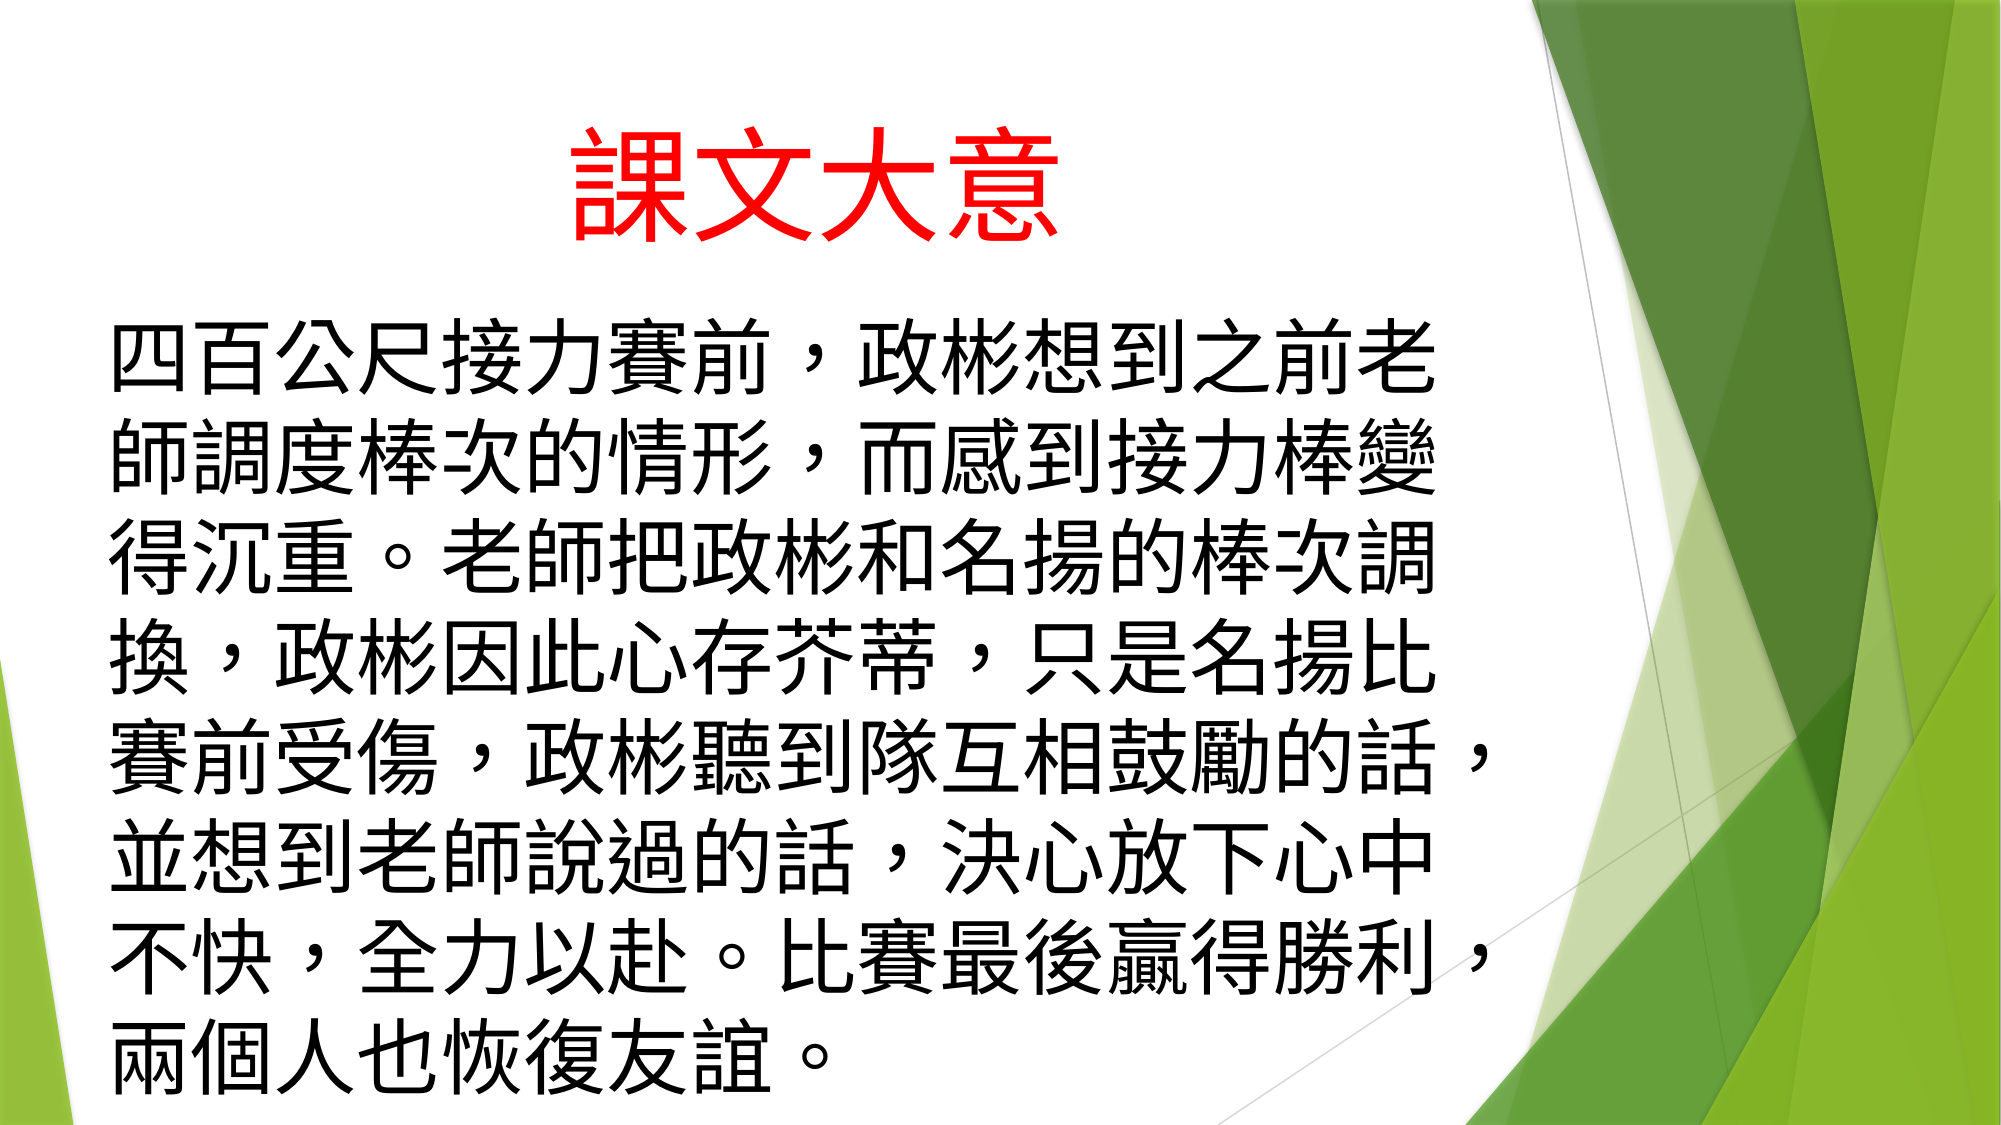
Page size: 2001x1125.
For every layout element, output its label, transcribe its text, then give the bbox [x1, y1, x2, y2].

title 課文大意 [111, 99, 1522, 317]
text_box [1477, 387, 1811, 863]
text_box 四百公尺接力賽前，政彬想到之前老師調度棒次的情形，而感到接力棒變得沉重。老師把政彬和名揚的棒次調換，政彬因此心存芥蒂，只是名揚比賽前受傷，政彬聽到隊互相鼓勵的話，並想到老師說過的話，決心放下心中不快，全力以赴。比賽最後贏得勝利，兩個人也恢復友誼。 [92, 298, 1477, 1113]
